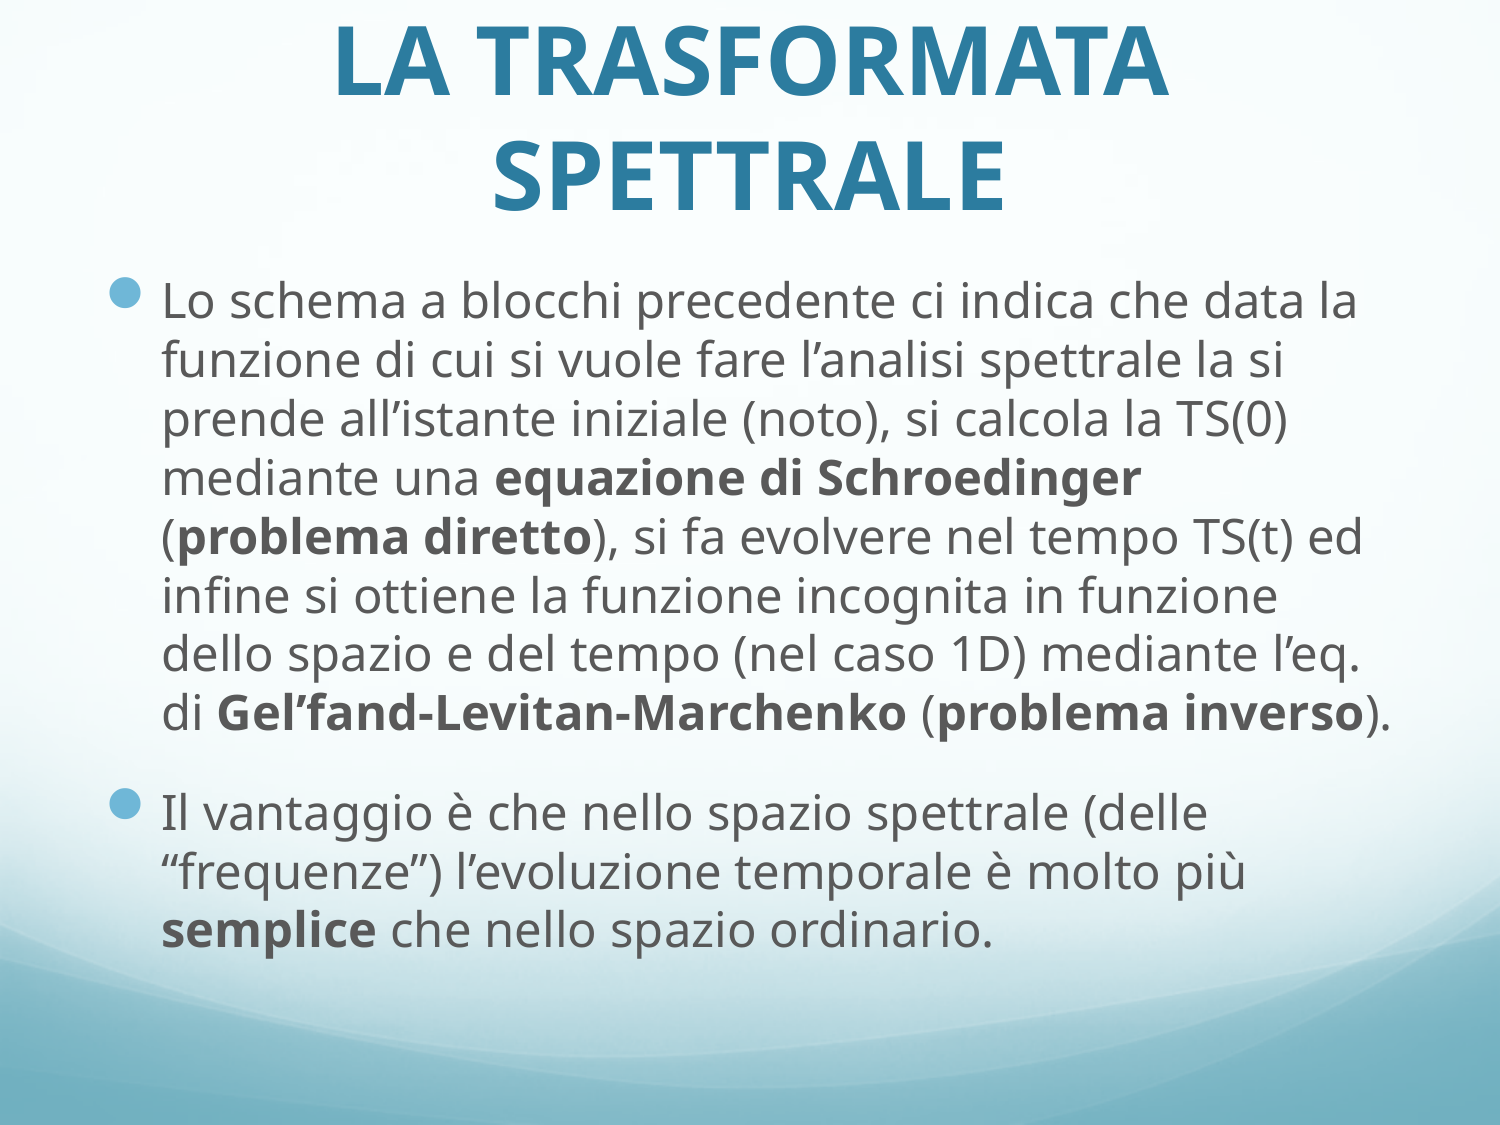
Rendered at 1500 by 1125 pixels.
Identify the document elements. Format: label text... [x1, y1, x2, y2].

title LA TRASFORMATA SPETTRALE [90, 17, 1410, 237]
list Lo schema a blocchi precedente ci indica che data la funzione di cui si vuole fare l’analisi spettrale la si prende all’istante iniziale (noto), si calcola la TS(0) mediante una equazione di Schroedinger (problema diretto), si fa evolvere nel tempo TS(t) ed infine si ottiene la funzione incognita in funzione dello spazio e del tempo (nel caso 1D) mediante l’eq. di Gel’fand-Levitan-Marchenko (problema inverso). Il vantaggio è che nello spazio spettrale (delle “frequenze”) l’evoluzione temporale è molto più semplice che nello spazio ordinario. [90, 262, 1410, 975]
